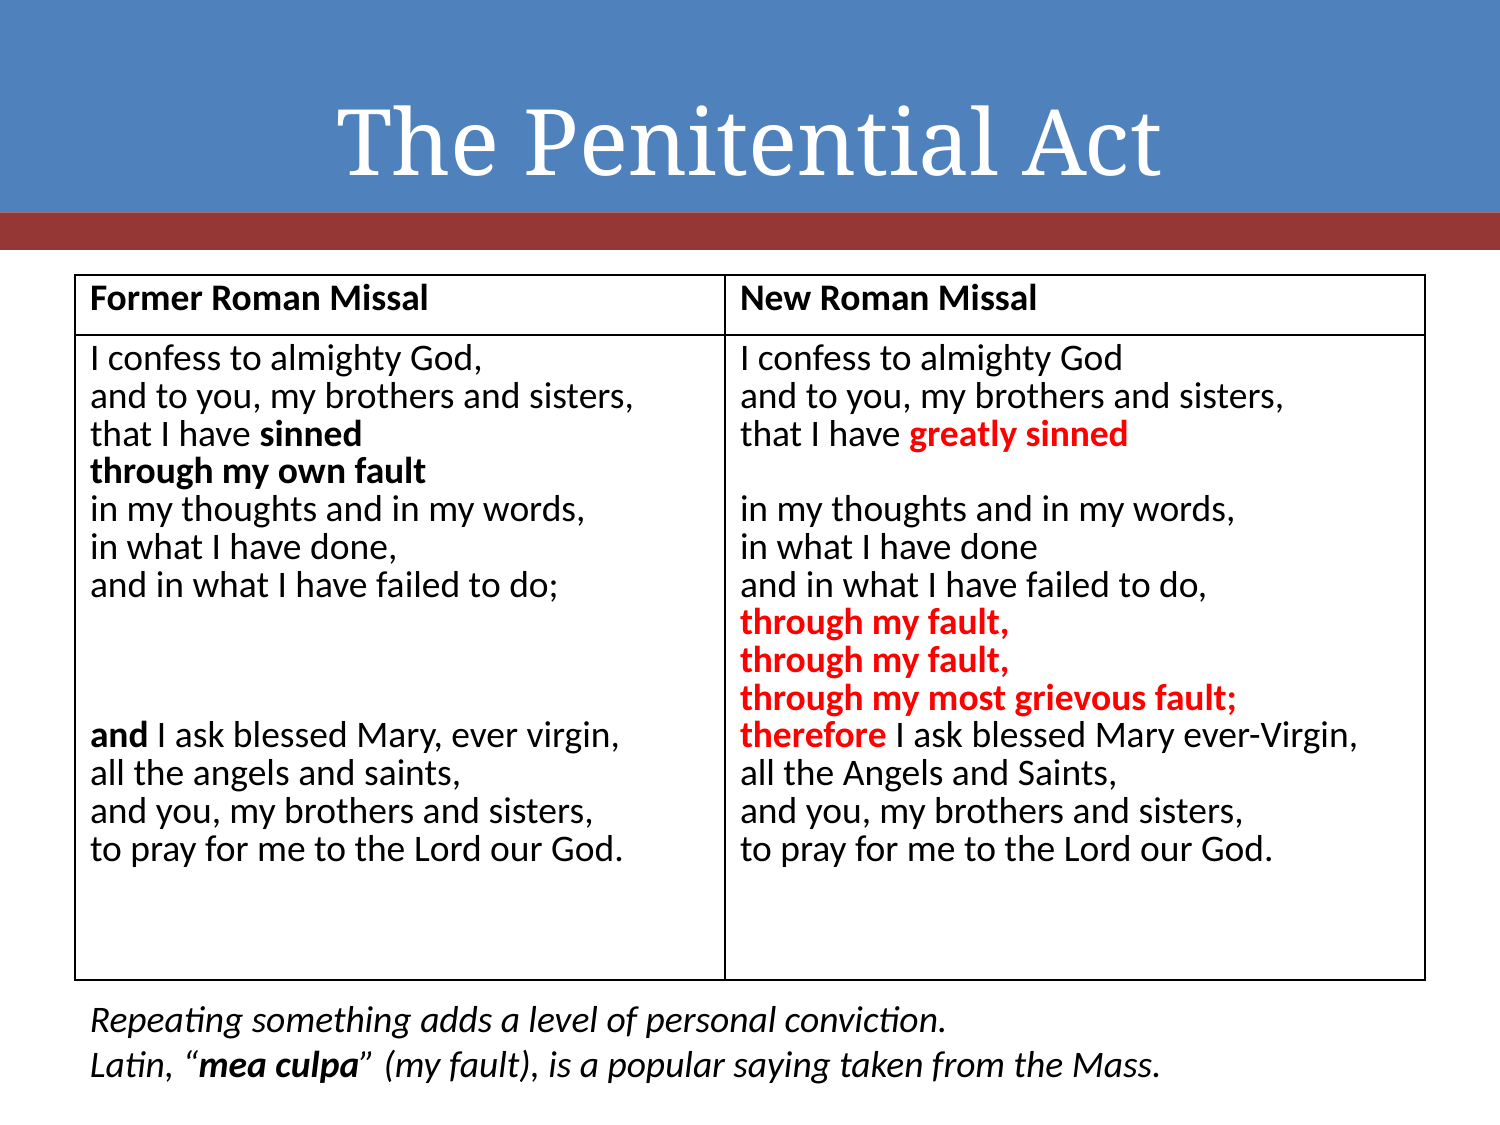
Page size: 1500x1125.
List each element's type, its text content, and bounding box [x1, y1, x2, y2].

table_header Former Roman Missal [76, 276, 724, 334]
table_header New Roman Missal [726, 276, 1424, 334]
table_cell I confess to almighty God and to you, my brothers and sisters, that I have greatly sinned in my thoughts and in my words, in what I have done and in what I have failed to do, through my fault, through my fault, through my most grievous fault; therefore I ask blessed Mary ever-Virgin, all the Angels and Saints, and you, my brothers and sisters, to pray for me to the Lord our God. [726, 336, 1424, 979]
text_box Repeating something adds a level of personal conviction. Latin, “mea culpa” (my fault), is a popular saying taken from the Mass. [74, 987, 1425, 1093]
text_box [0, 0, 1500, 251]
table_cell I confess to almighty God, and to you, my brothers and sisters, that I have sinned through my own fault in my thoughts and in my words, in what I have done, and in what I have failed to do; and I ask blessed Mary, ever virgin, all the angels and saints, and you, my brothers and sisters, to pray for me to the Lord our God. [76, 336, 724, 979]
